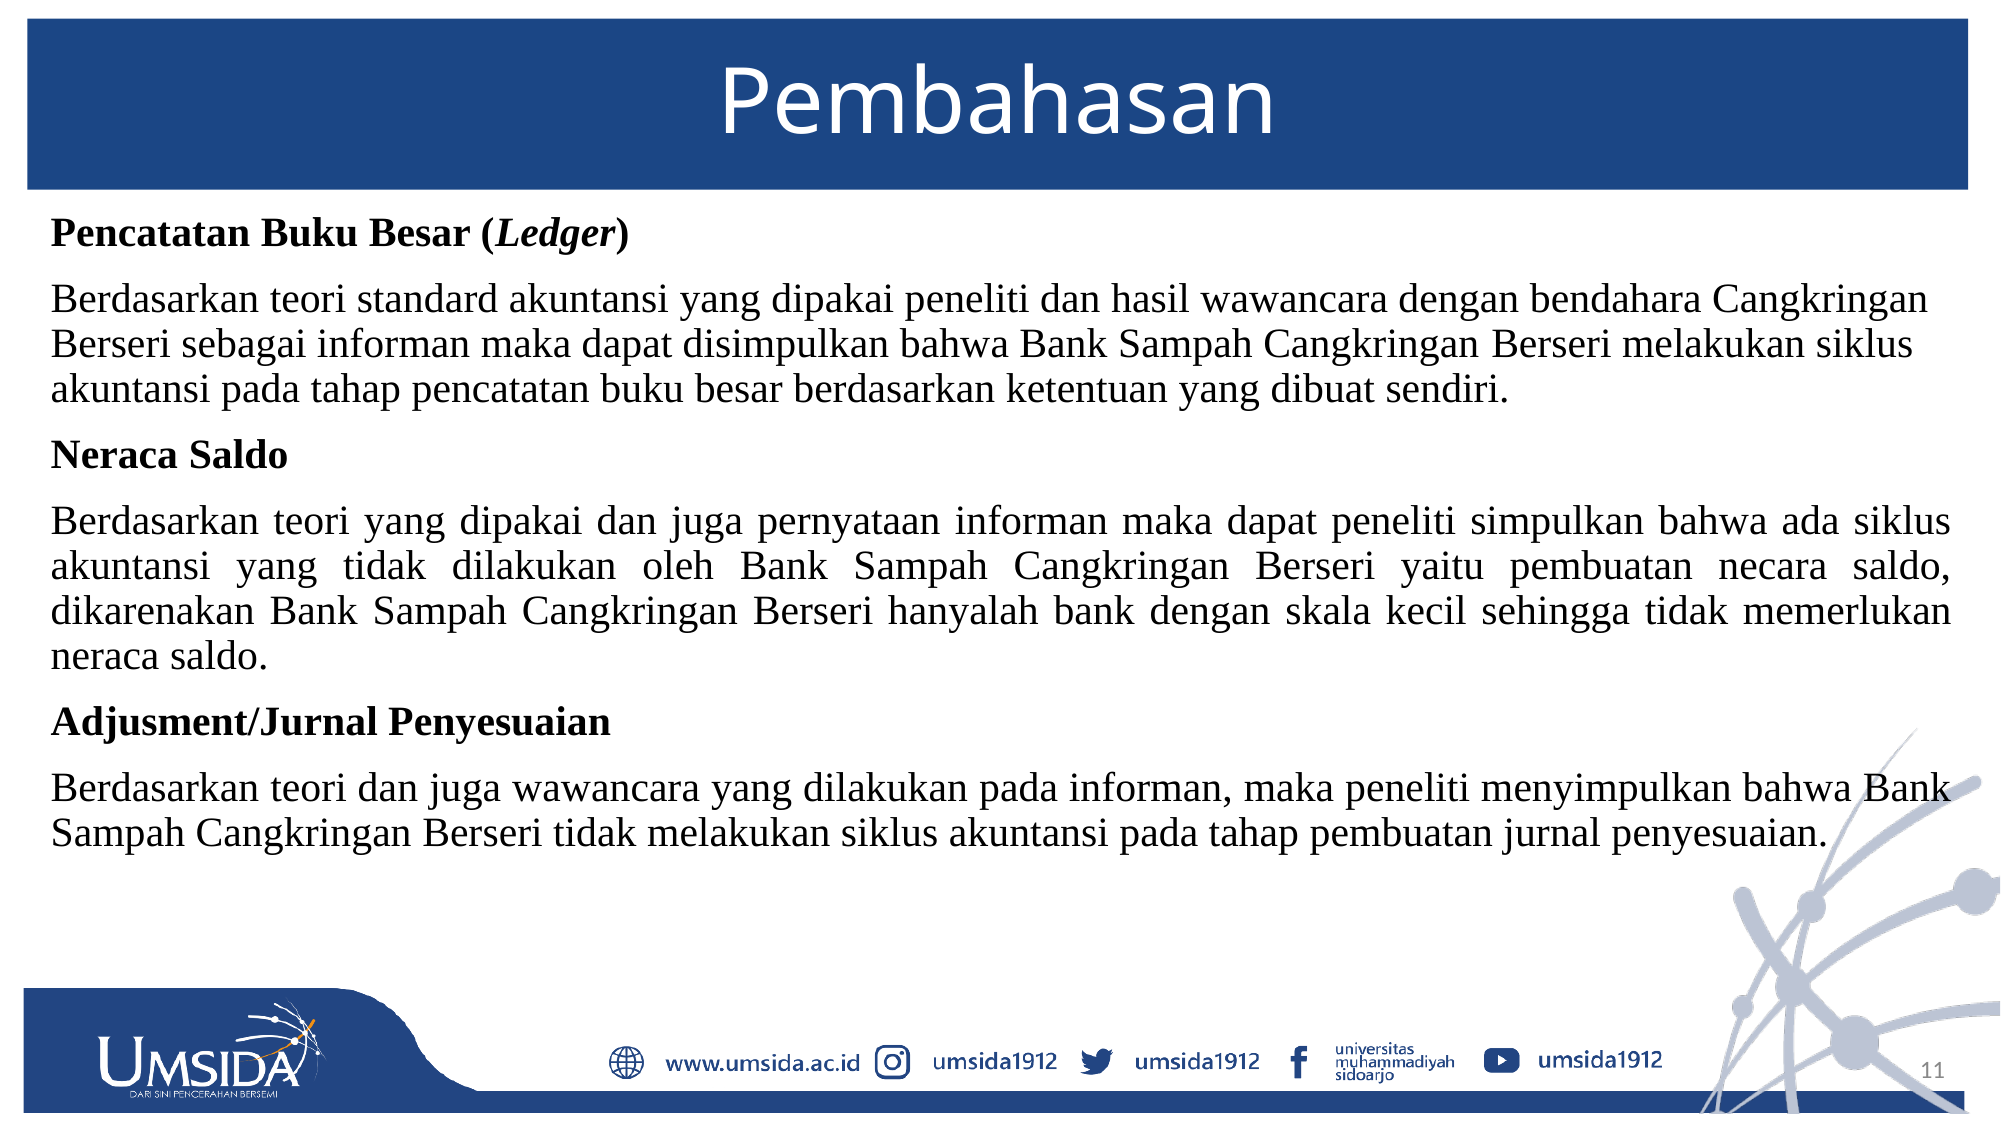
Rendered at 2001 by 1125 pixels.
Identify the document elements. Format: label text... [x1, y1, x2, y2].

picture [23, 51, 2001, 1114]
title Pembahasan [27, 18, 1969, 190]
list Pencatatan Buku Besar (Ledger) Berdasarkan teori standard akuntansi yang dipakai peneliti dan hasil wawancara dengan bendahara Cangkringan Berseri sebagai informan maka dapat disimpulkan bahwa Bank Sampah Cangkringan Berseri melakukan siklus akuntansi pada tahap pencatatan buku besar berdasarkan ketentuan yang dibuat sendiri. Neraca Saldo Berdasarkan teori yang dipakai dan juga pernyataan informan maka dapat peneliti simpulkan bahwa ada siklus akuntansi yang tidak dilakukan oleh Bank Sampah Cangkringan Berseri yaitu pembuatan necara saldo, dikarenakan Bank Sampah Cangkringan Berseri hanyalah bank dengan skala kecil sehingga tidak memerlukan neraca saldo. Adjusment/Jurnal Penyesuaian Berdasarkan teori dan juga wawancara yang dilakukan pada informan, maka peneliti menyimpulkan bahwa Bank Sampah Cangkringan Berseri tidak melakukan siklus akuntansi pada tahap pembuatan jurnal penyesuaian. [27, 203, 1969, 1039]
